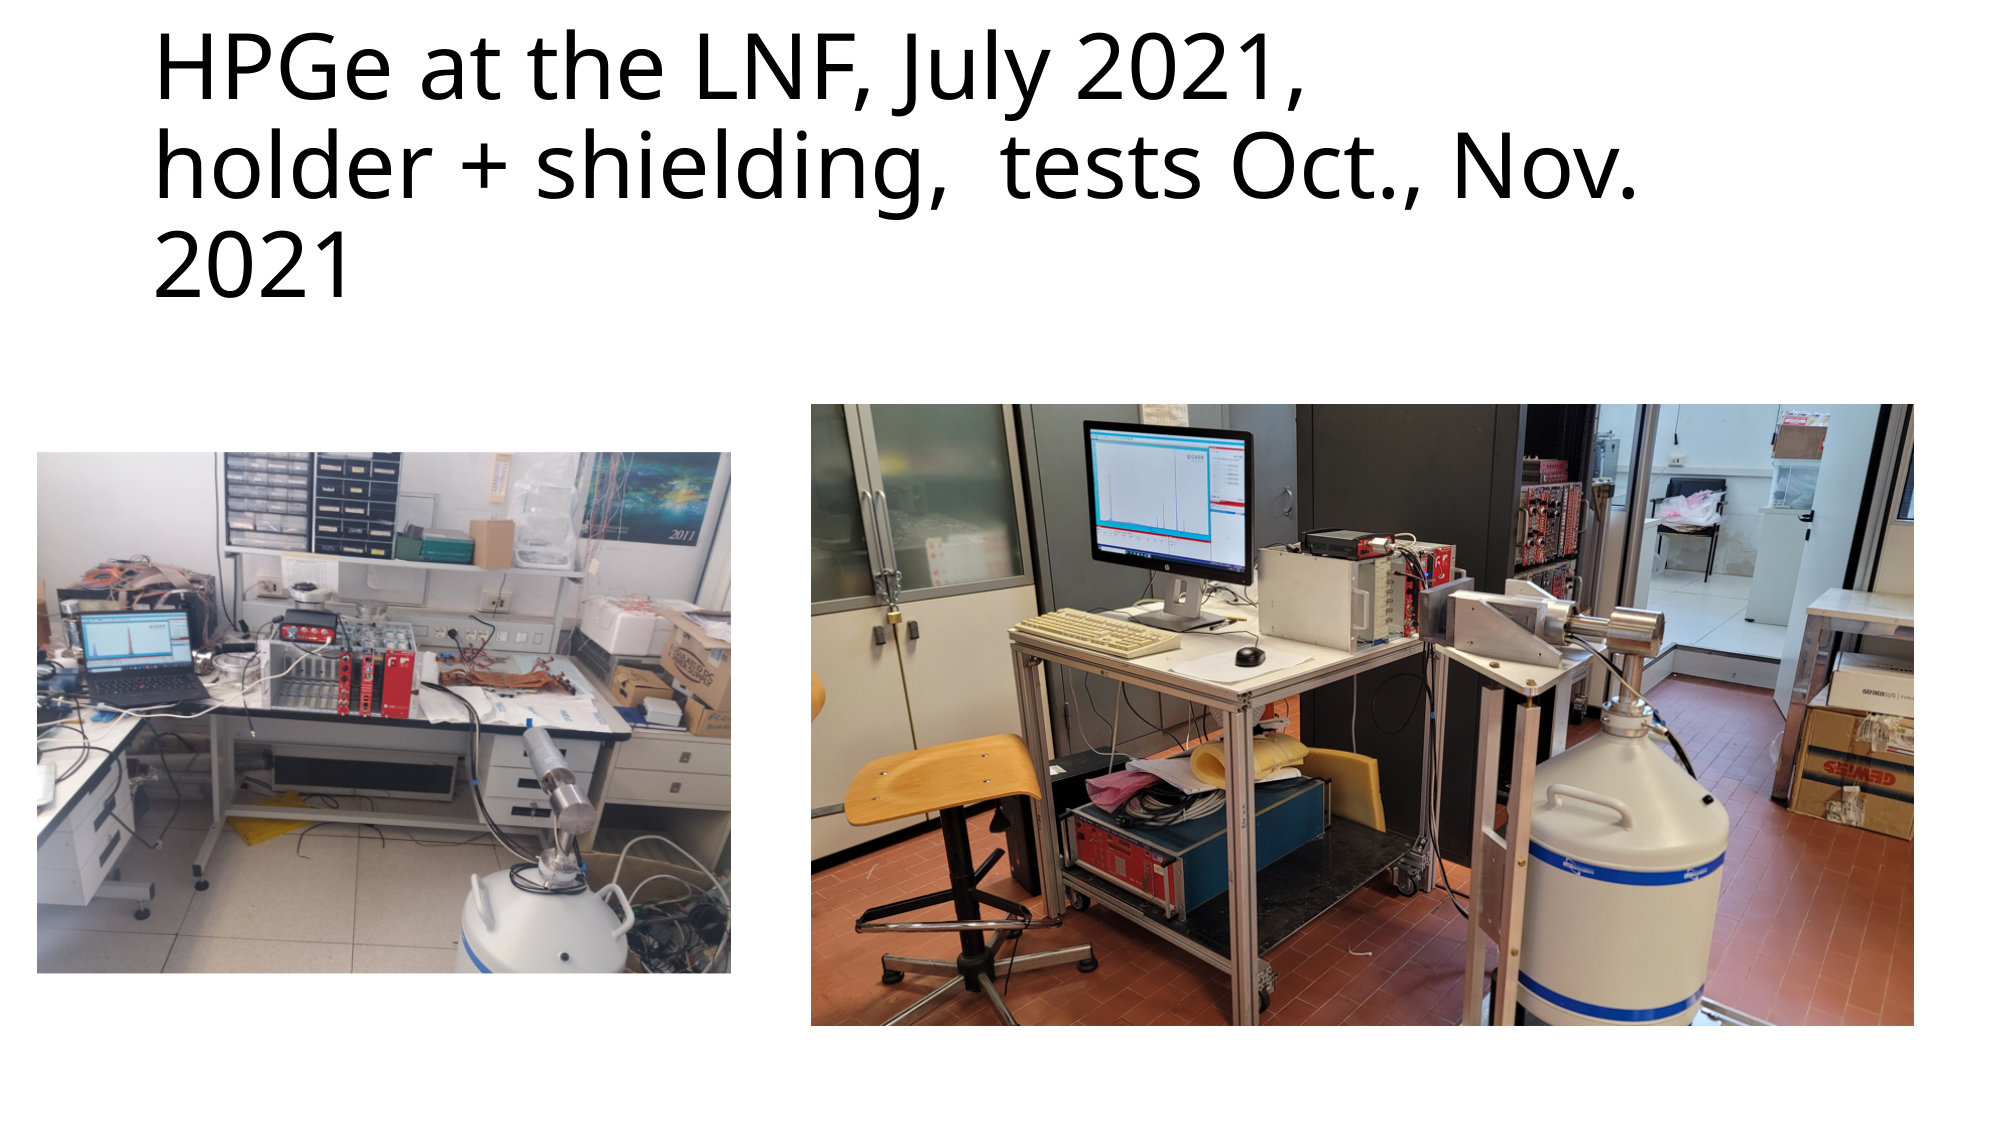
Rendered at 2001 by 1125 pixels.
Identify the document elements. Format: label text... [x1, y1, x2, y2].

picture [37, 450, 731, 982]
title HPGe at the LNF, July 2021, holder + shielding, tests Oct., Nov. 2021 [137, 59, 1863, 278]
picture [811, 404, 1914, 1028]
